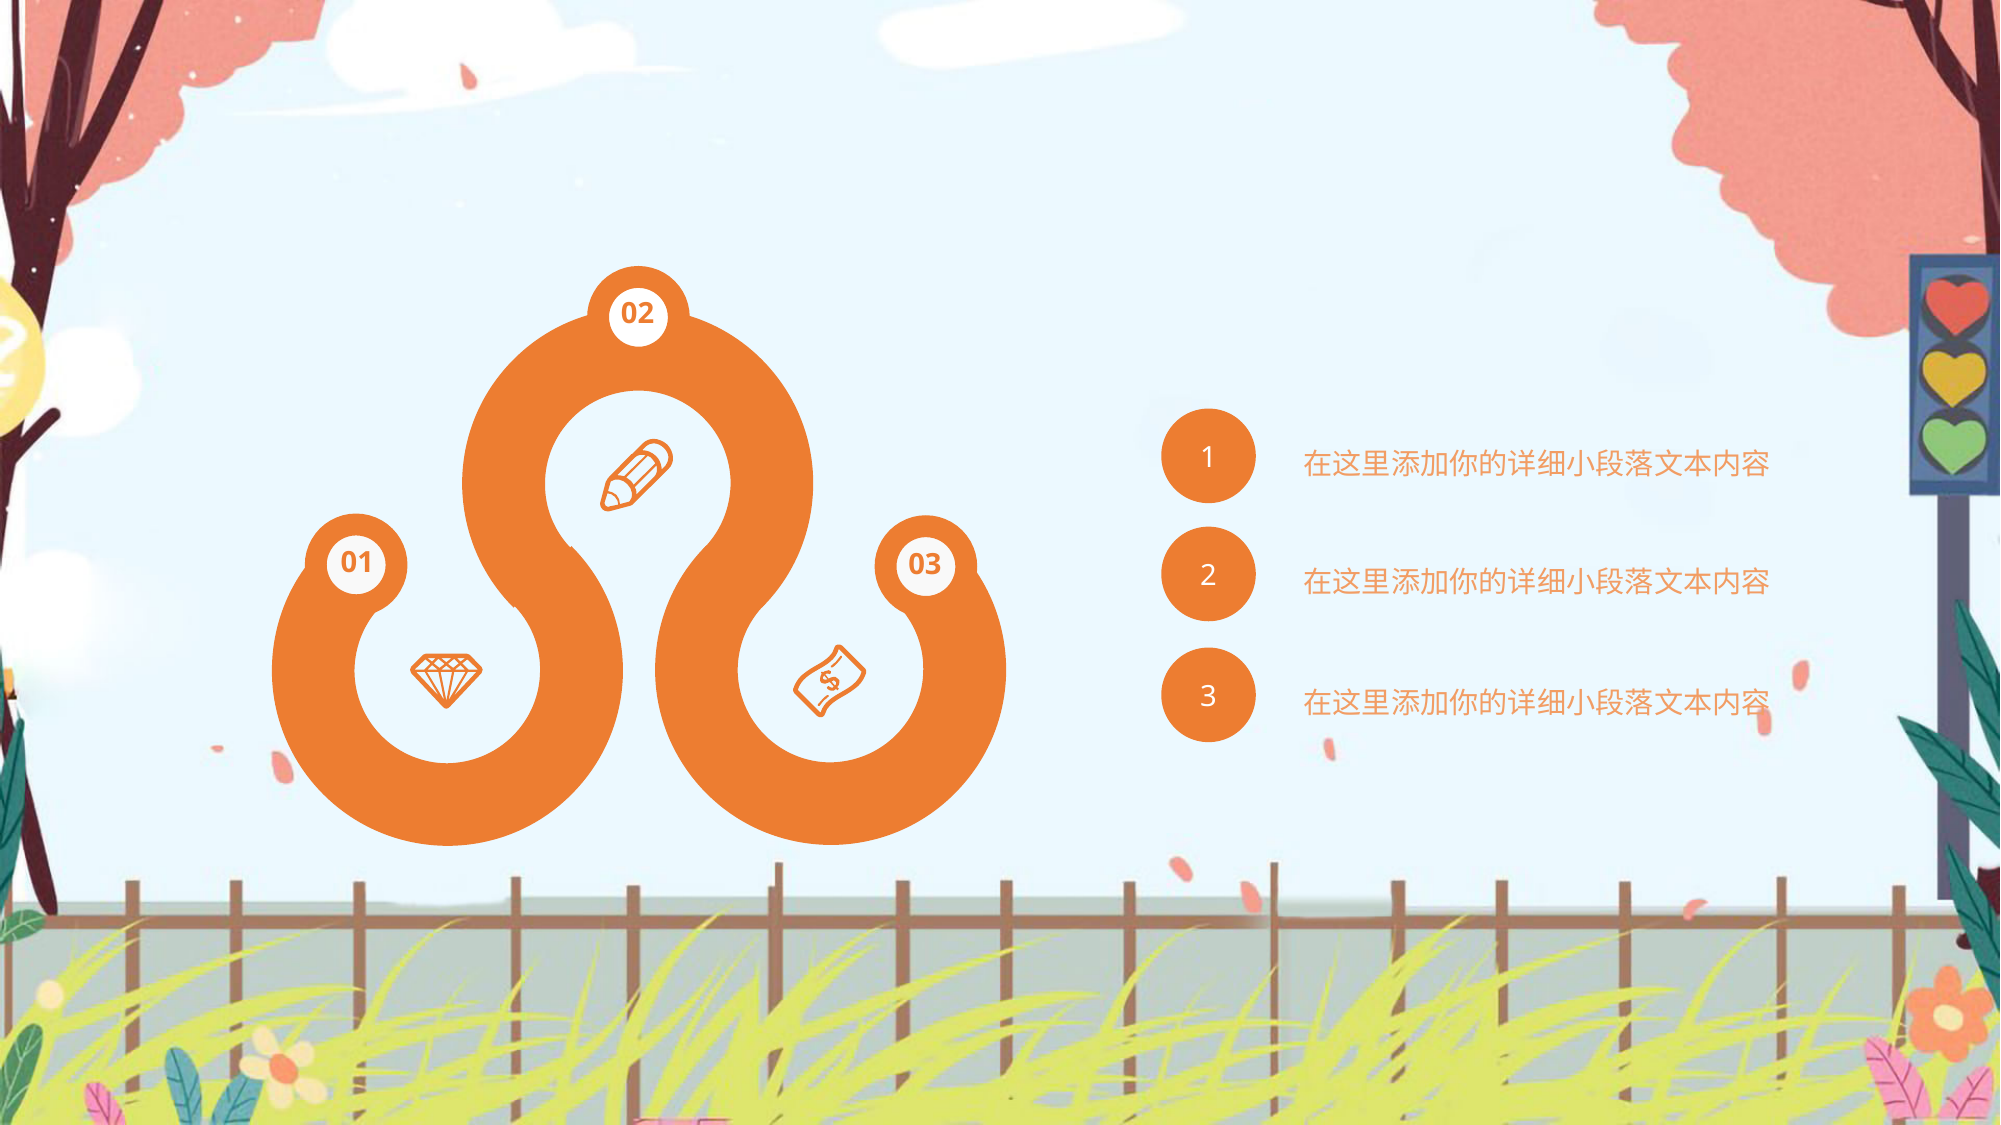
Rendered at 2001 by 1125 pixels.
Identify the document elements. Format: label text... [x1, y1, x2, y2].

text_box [875, 526, 975, 607]
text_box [588, 276, 687, 358]
text_box 在这里添加你的详细小段落文本内容 [1288, 556, 1805, 676]
text_box [410, 653, 483, 709]
text_box 在这里添加你的详细小段落文本内容 [1288, 437, 1805, 556]
text_box 1 [1160, 407, 1257, 505]
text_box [308, 524, 407, 606]
picture [0, 0, 2000, 1125]
text_box [271, 546, 623, 846]
text_box 3 [1160, 646, 1257, 744]
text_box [792, 644, 867, 718]
text_box 2 [1160, 525, 1257, 623]
text_box [600, 438, 673, 512]
text_box [655, 546, 1007, 845]
text_box 在这里添加你的详细小段落文本内容 [1288, 676, 1805, 808]
text_box [462, 315, 814, 608]
